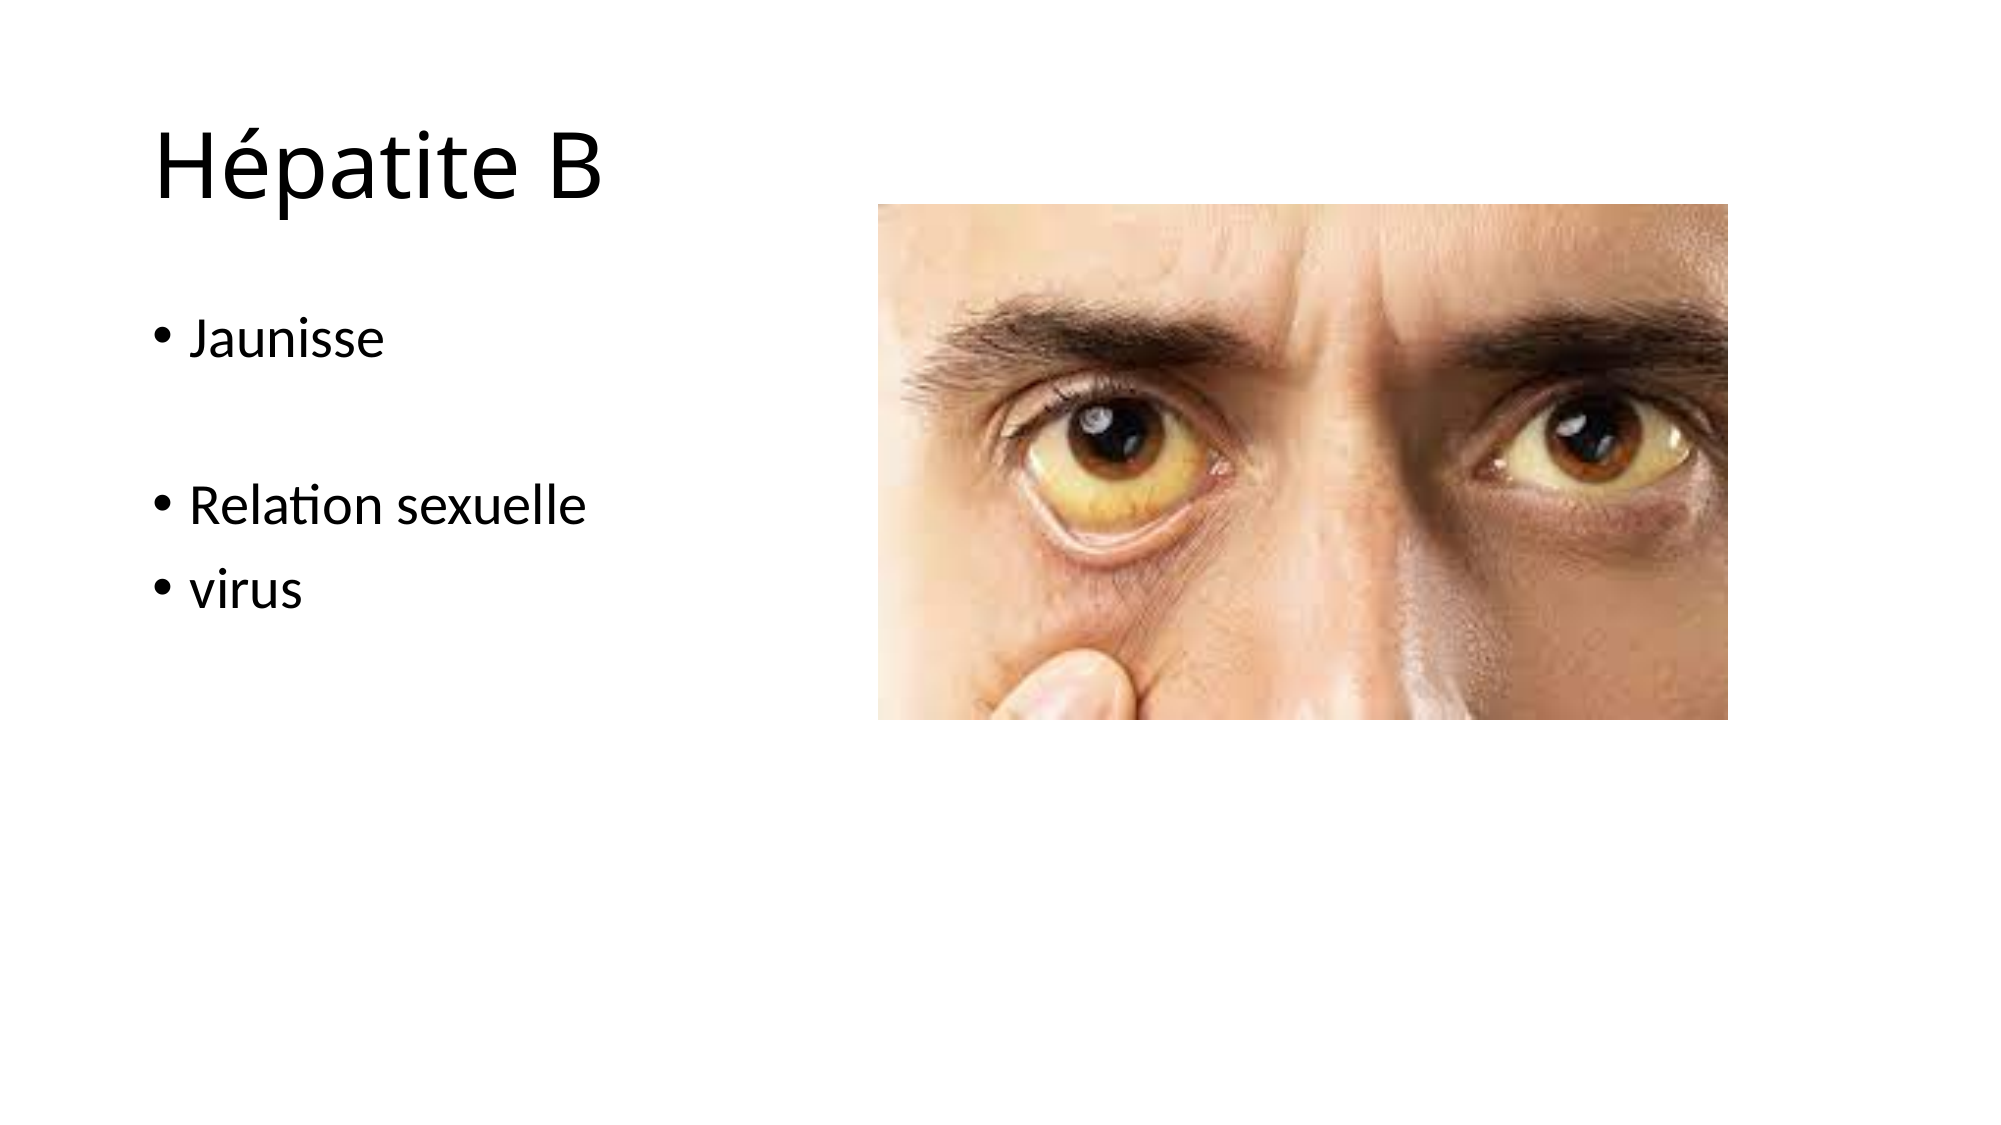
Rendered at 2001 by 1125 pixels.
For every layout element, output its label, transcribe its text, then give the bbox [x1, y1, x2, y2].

title Hépatite B [137, 59, 1863, 278]
list Jaunisse Relation sexuelle virus [137, 299, 655, 1014]
picture [878, 204, 1728, 720]
